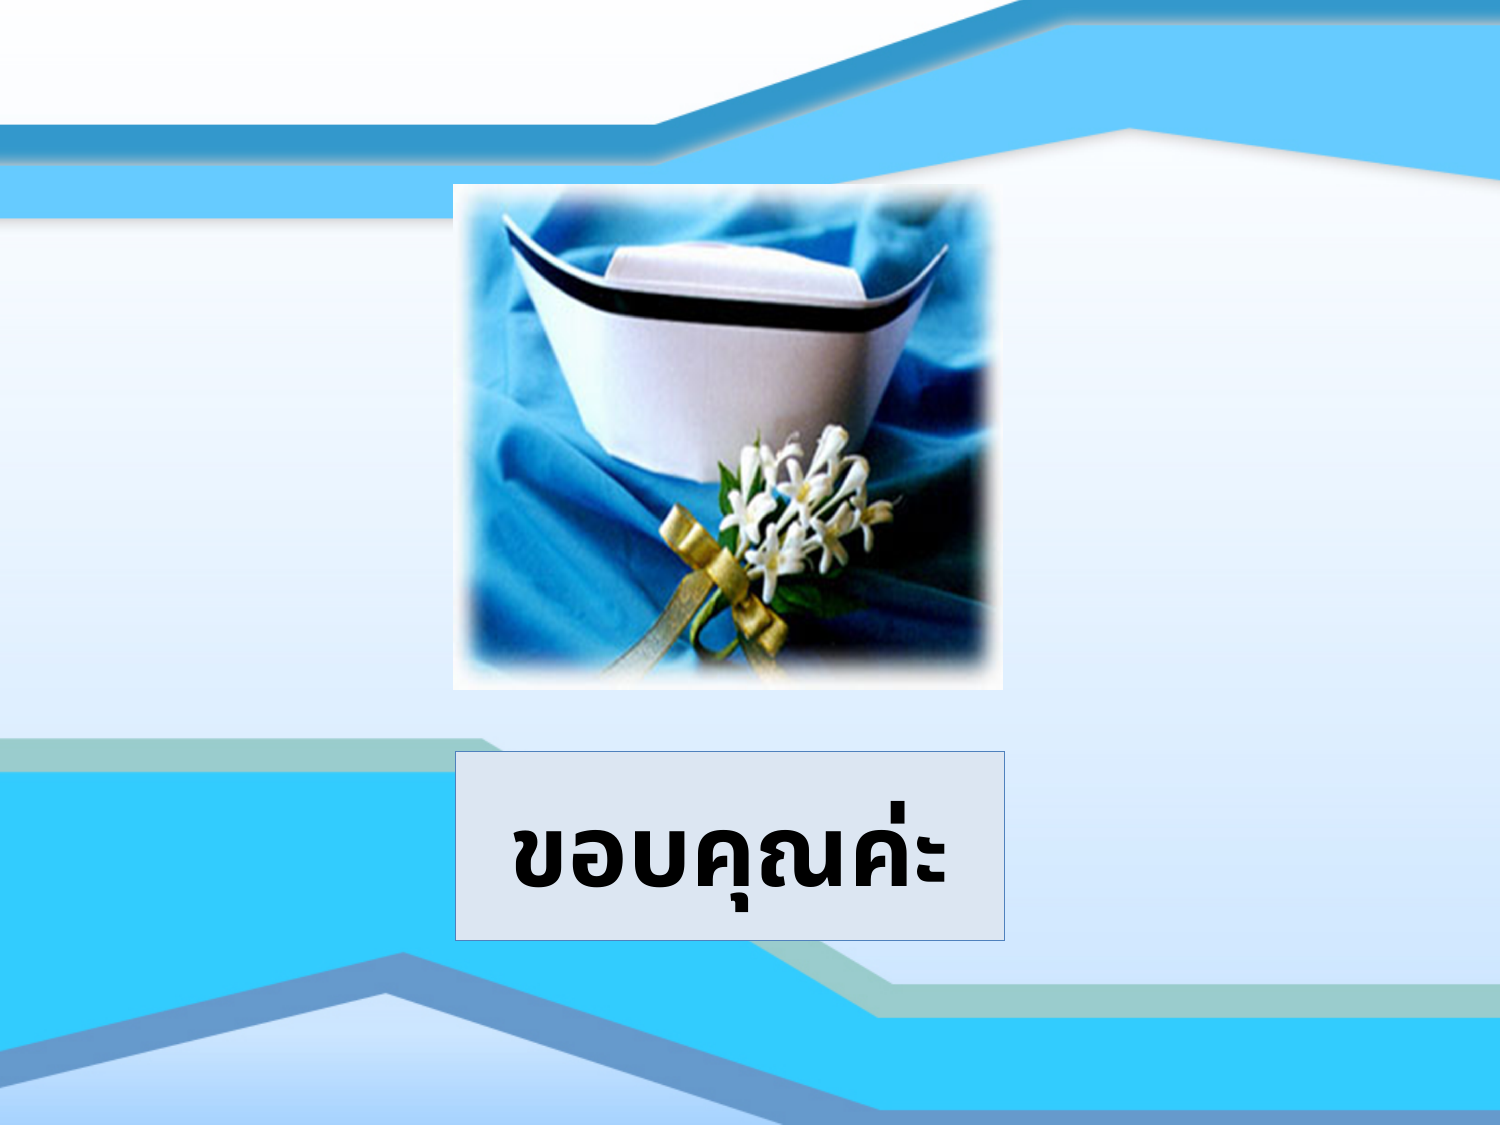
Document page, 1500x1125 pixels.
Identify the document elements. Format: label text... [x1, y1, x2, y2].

title ขอบคุณค่ะ [455, 751, 1005, 941]
picture [0, 0, 1500, 1125]
